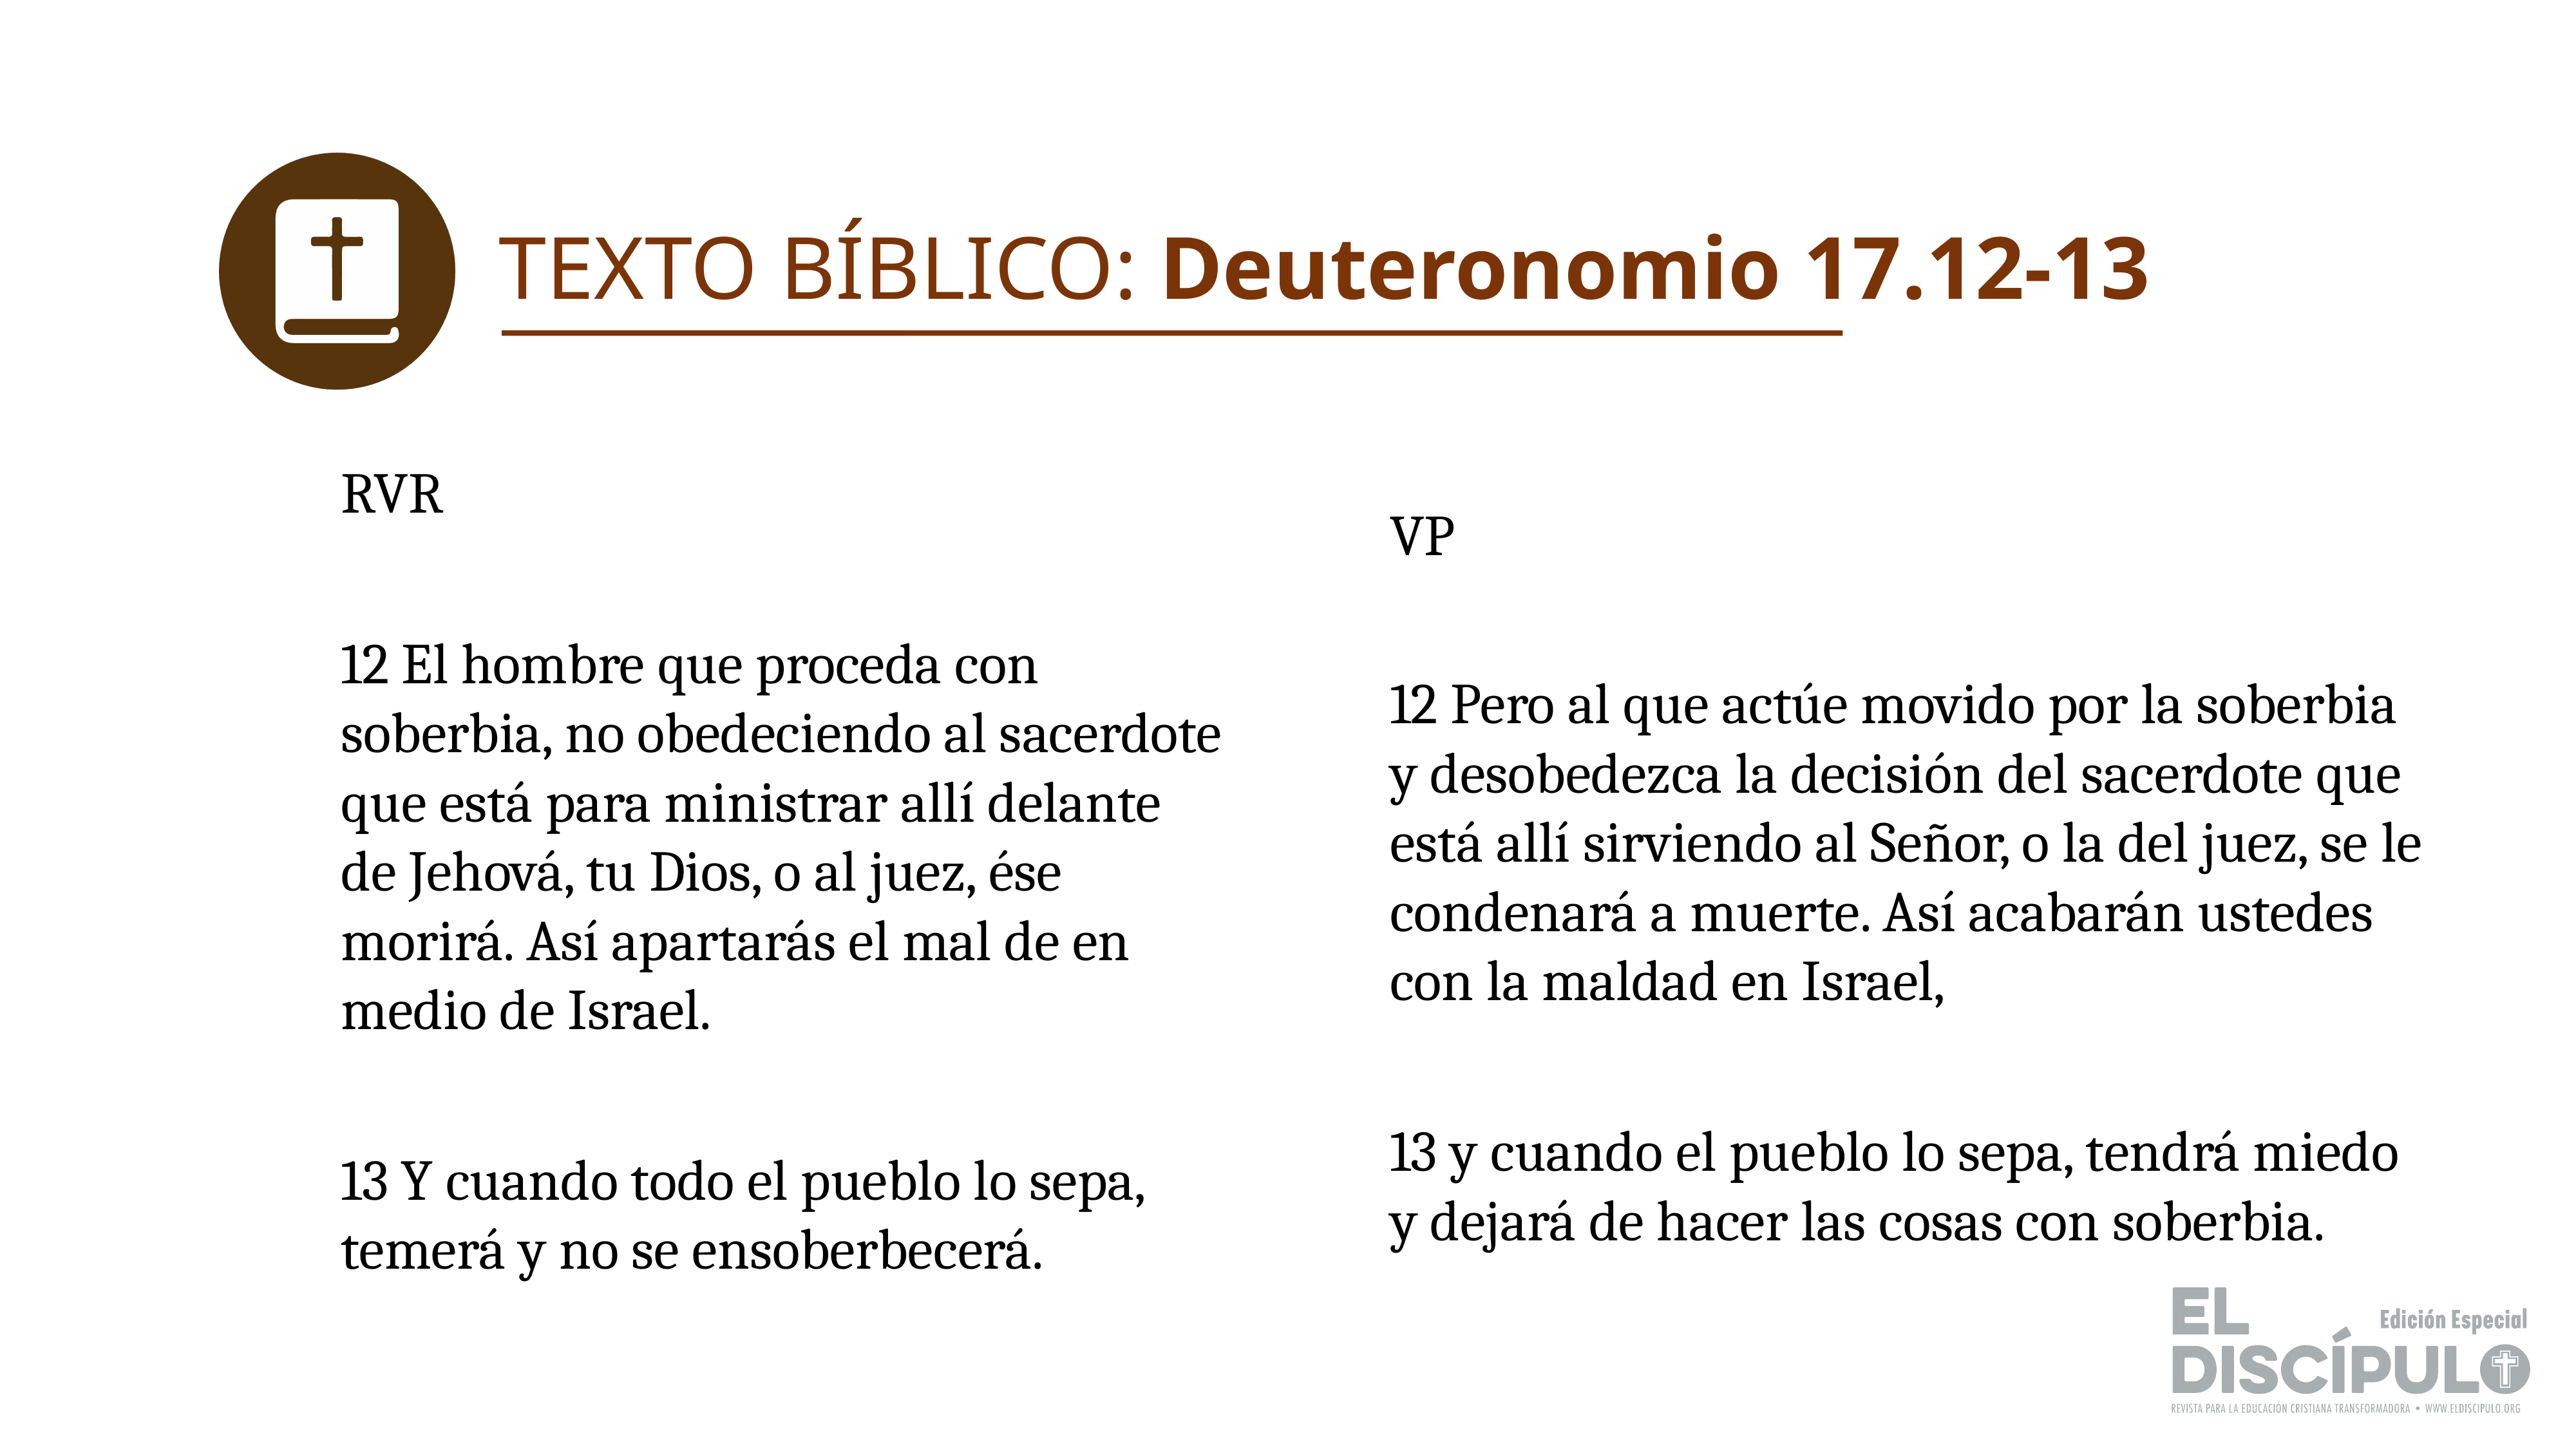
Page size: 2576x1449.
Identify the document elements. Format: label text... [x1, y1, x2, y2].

title TEXTO BÍBLICO: Deuteronomio 17.12-13 [488, 208, 2333, 334]
picture [2171, 1287, 2530, 1416]
text_box VP 12 Pero al que actúe movido por la soberbia y desobedezca la decisión del sacerdote que está allí sirviendo al Señor, o la del juez, se le condenará a muerte. Así acabarán ustedes con la maldad en Israel, 13 y cuando el pueblo lo sepa, tendrá miedo y dejará de hacer las cosas con soberbia. [1379, 473, 2441, 1263]
text_box RVR 12 El hombre que proceda con soberbia, no obedeciendo al sacerdote que está para ministrar allí delante de Jehová, tu Dios, o al juez, ése morirá. Así apartarás el mal de en medio de Israel. 13 Y cuando todo el pueblo lo sepa, temerá y no se ensoberbecerá. [330, 444, 1239, 1292]
picture [218, 153, 455, 390]
